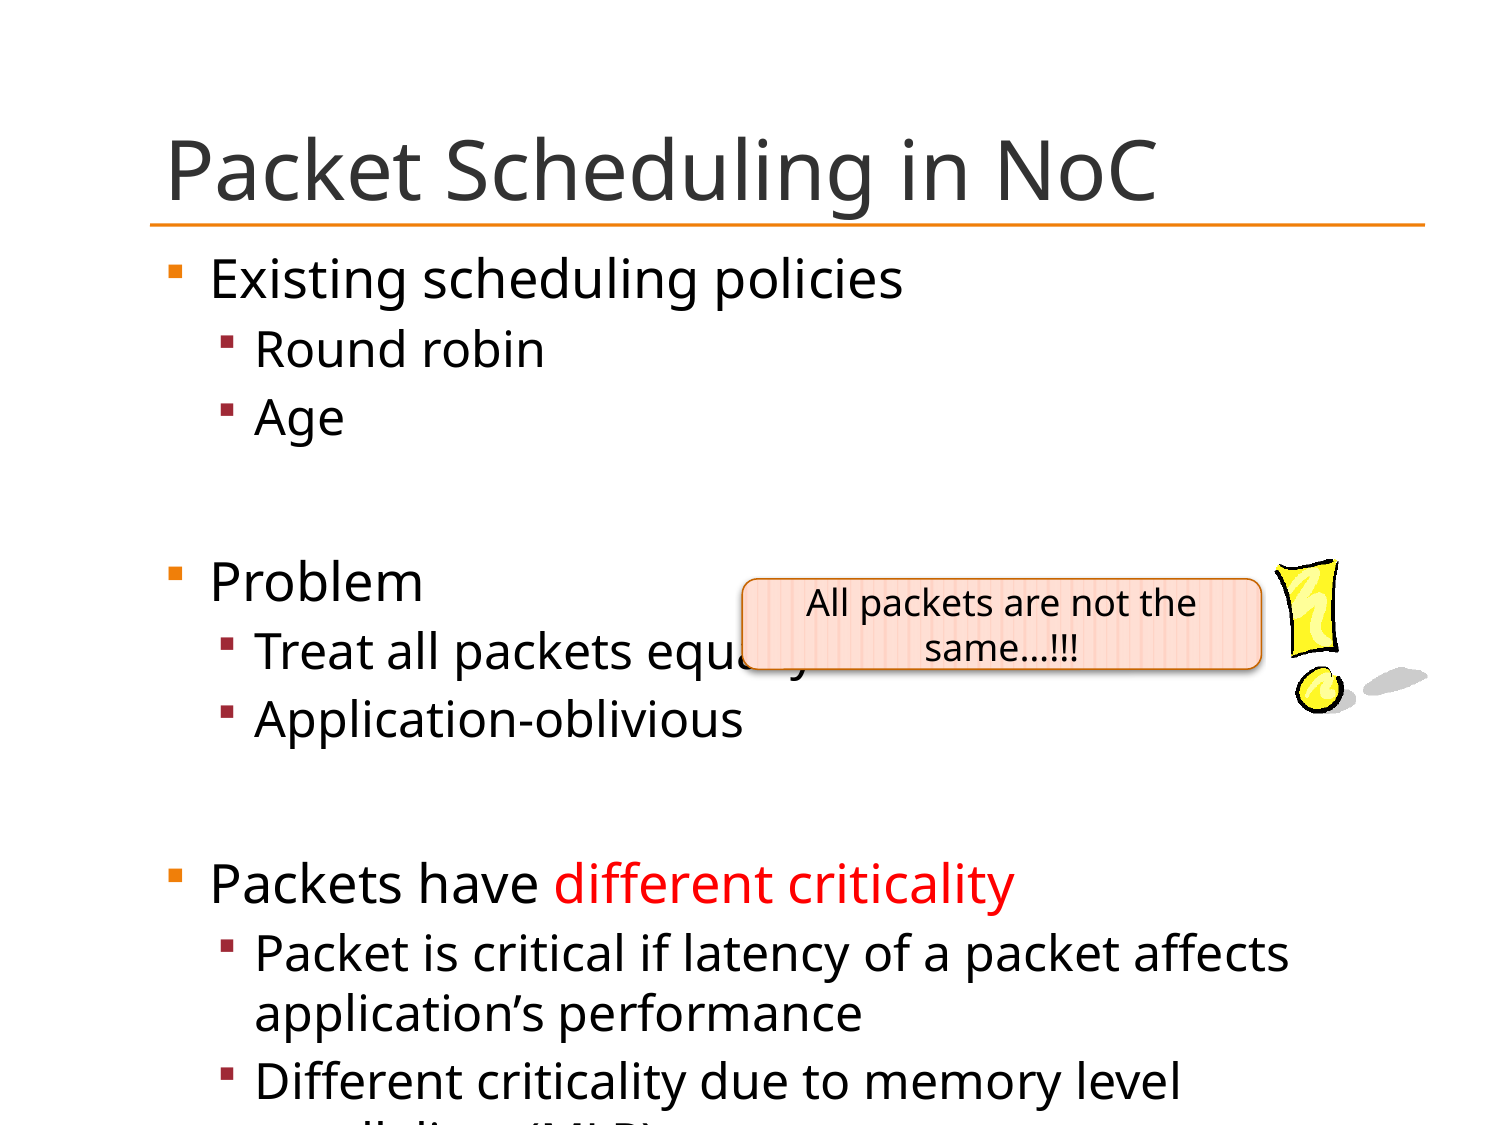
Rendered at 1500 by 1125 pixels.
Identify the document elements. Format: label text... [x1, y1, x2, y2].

title Packet Scheduling in NoC [150, 45, 1425, 233]
picture [1266, 550, 1436, 722]
list Existing scheduling policies Round robin Age Problem Treat all packets equally Application-oblivious Packets have different criticality Packet is critical if latency of a packet affects application’s performance Different criticality due to memory level parallelism (MLP) [150, 237, 1425, 988]
text_box All packets are not the same…!!! [741, 578, 1260, 671]
